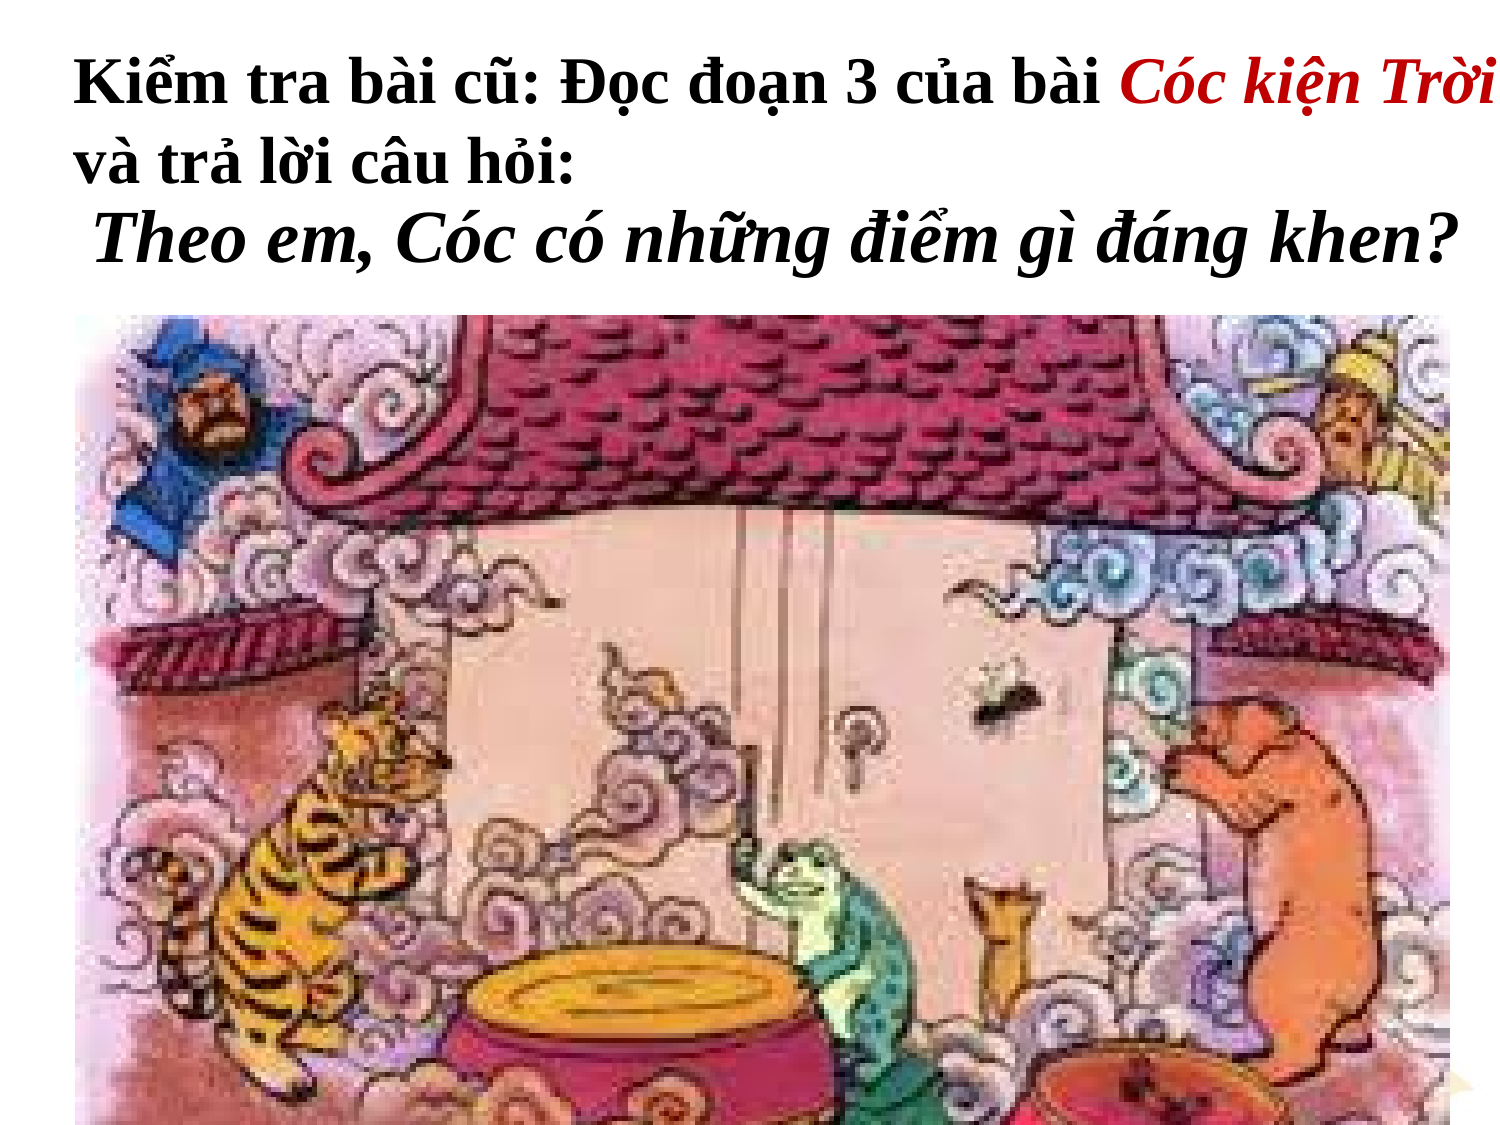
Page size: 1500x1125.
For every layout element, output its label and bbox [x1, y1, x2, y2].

list [0, 0, 1500, 1125]
picture [74, 315, 1451, 1125]
